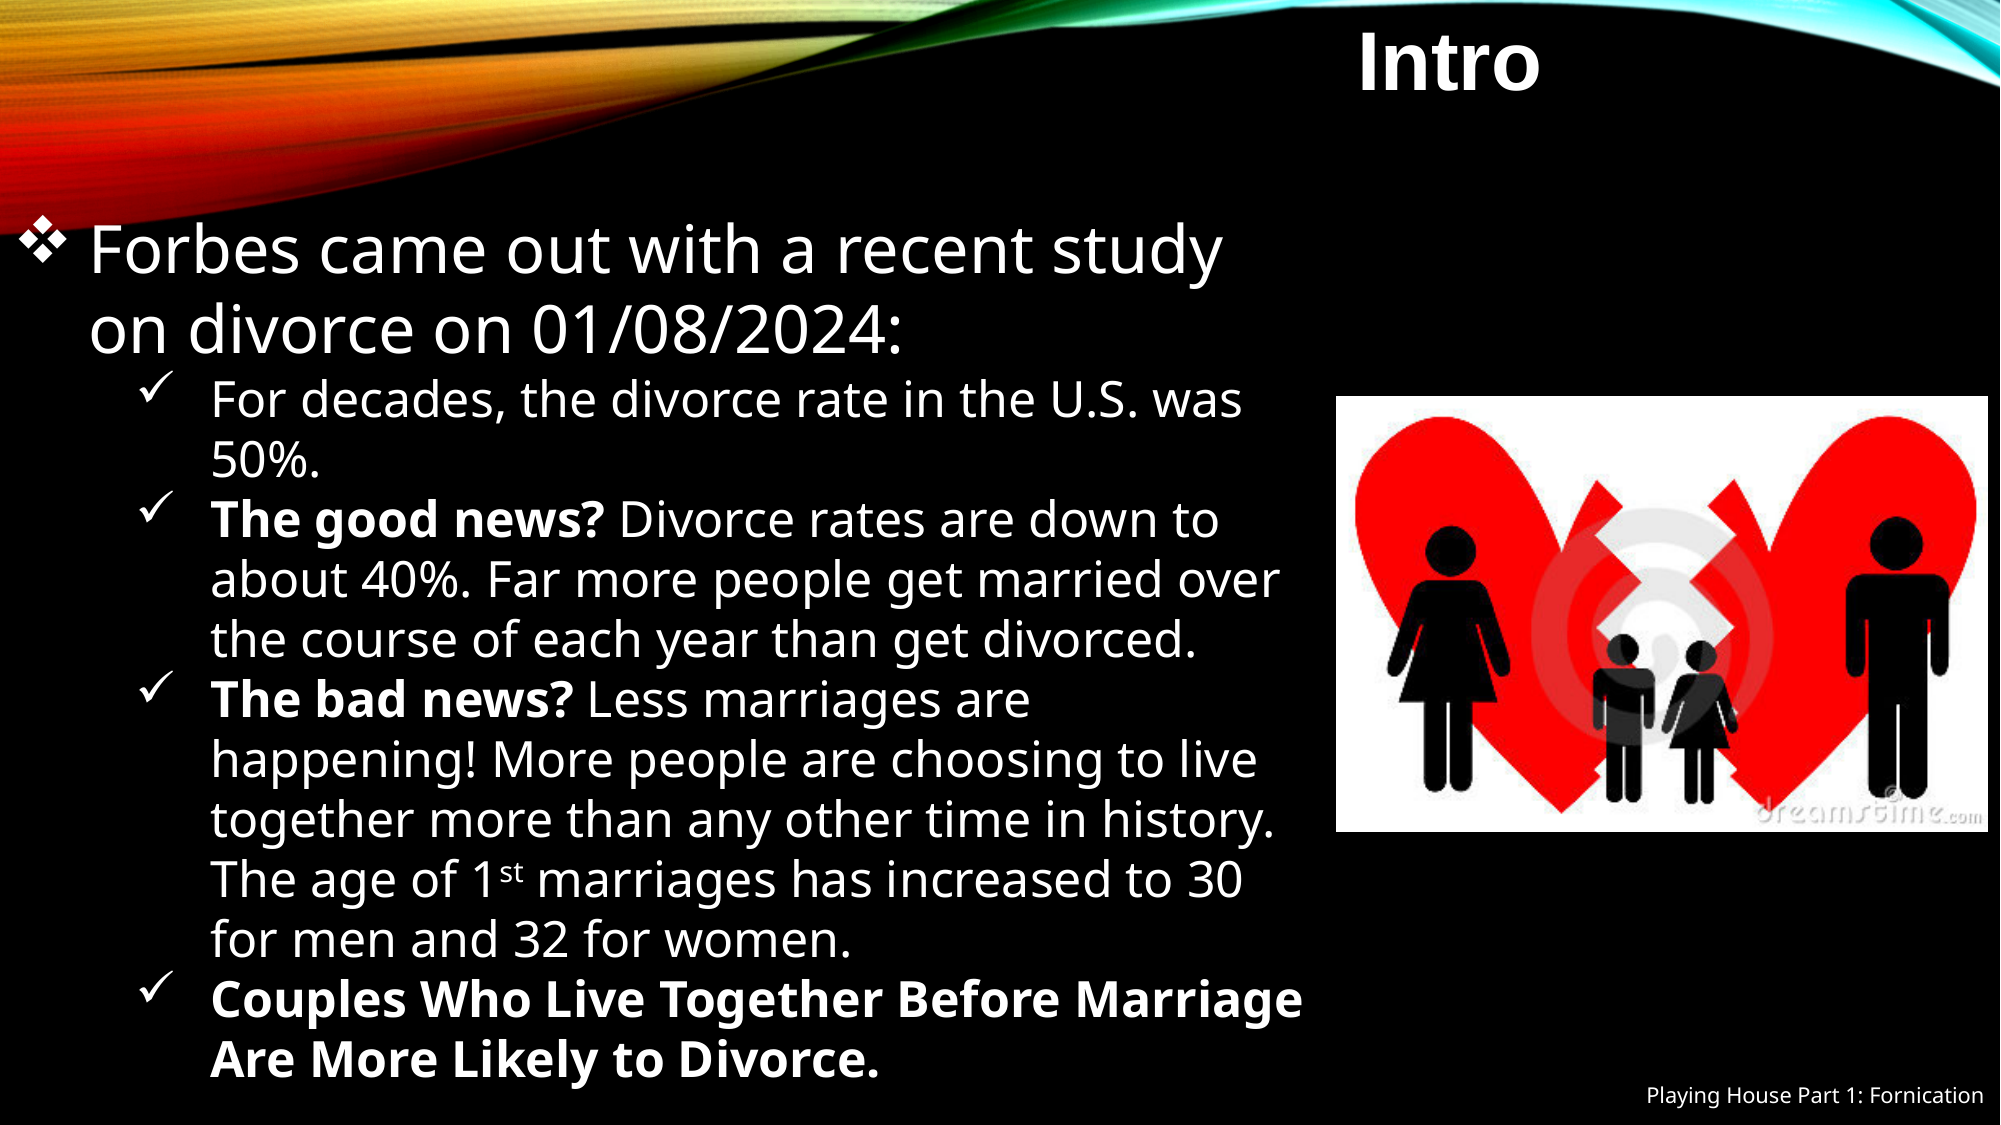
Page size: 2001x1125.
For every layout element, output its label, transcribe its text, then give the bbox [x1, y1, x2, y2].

text_box Forbes came out with a recent study on divorce on 01/08/2024: For decades, the divorce rate in the U.S. was 50%. The good news? Divorce rates are down to about 40%. Far more people get married over the course of each year than get divorced. The bad news? Less marriages are happening! More people are choosing to live together more than any other time in history. The age of 1st marriages has increased to 30 for men and 32 for women. Couples Who Live Together Before Marriage Are More Likely to Divorce. [0, 199, 1322, 1095]
text_box Intro [1149, 0, 1750, 115]
footer Playing House Part 1: Fornication [0, 1065, 2000, 1125]
picture [1335, 396, 1988, 832]
picture [0, 0, 2000, 237]
